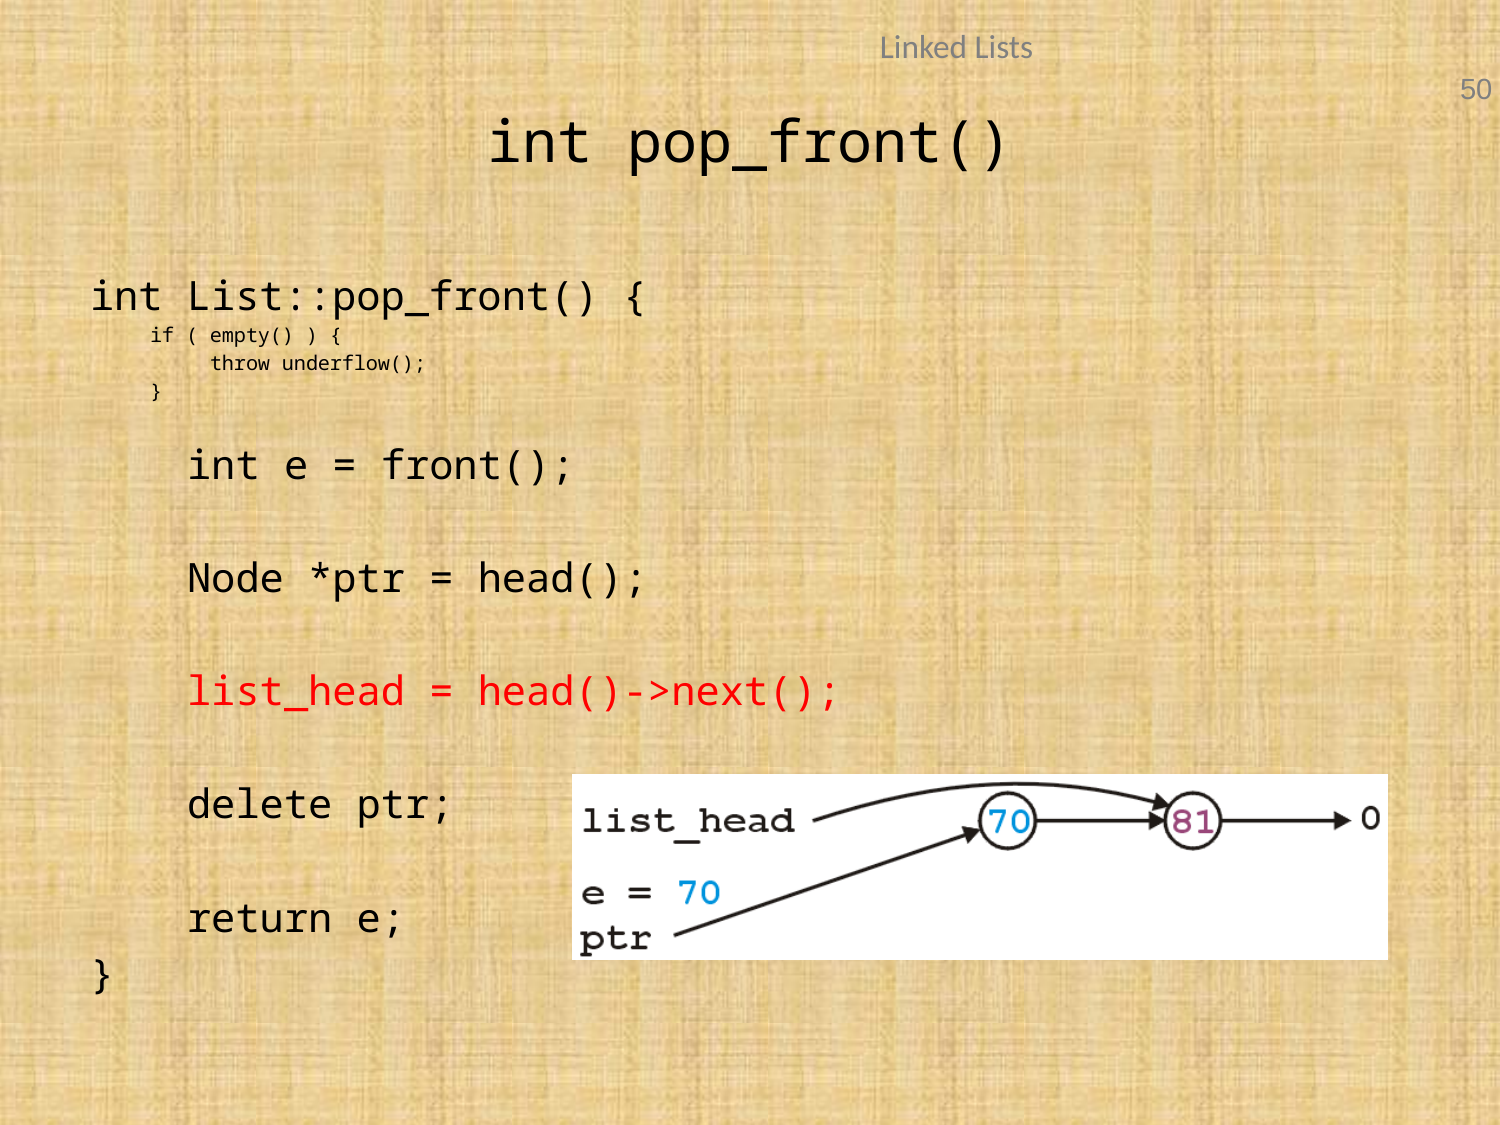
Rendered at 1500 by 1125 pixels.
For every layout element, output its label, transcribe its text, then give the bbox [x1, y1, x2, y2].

title int pop_front() [74, 44, 1426, 233]
list int List::pop_front() { if ( empty() ) { throw underflow(); } int e = front(); Node *ptr = head(); list_head = head()->next(); delete ptr; return e; } [74, 262, 1426, 1006]
picture [0, 0, 1500, 1125]
